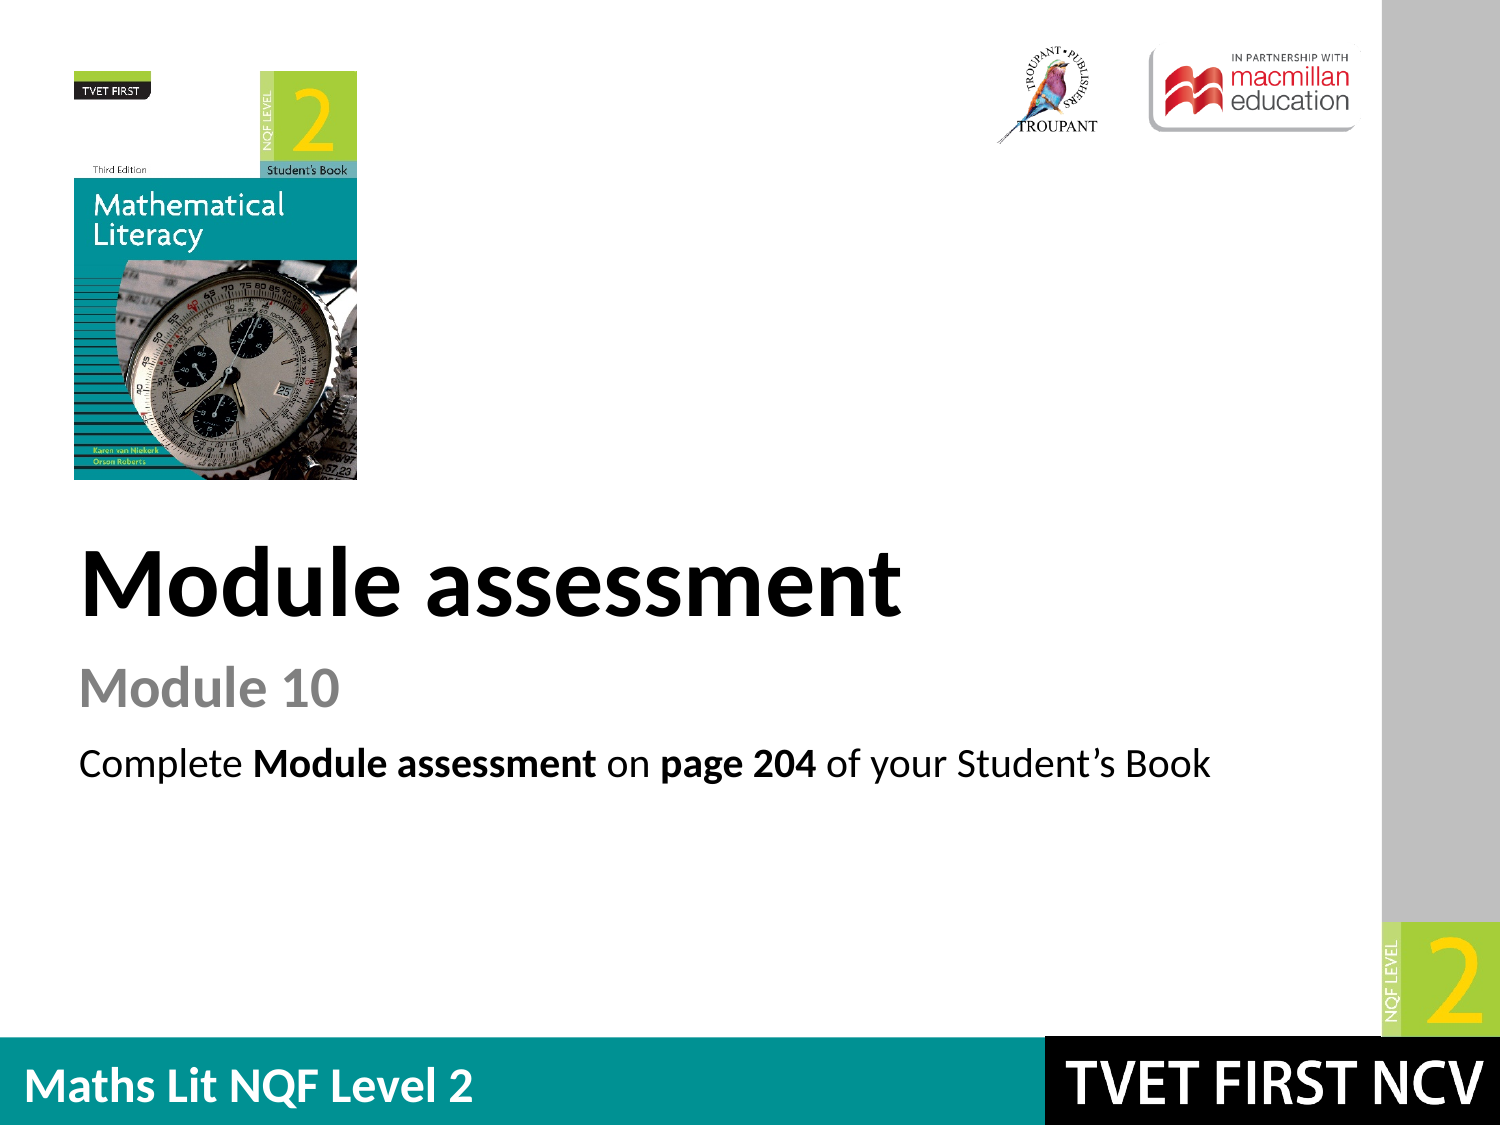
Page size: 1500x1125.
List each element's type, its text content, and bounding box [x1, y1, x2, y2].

picture [1381, 922, 1500, 1037]
list Complete Module assessment on page 204 of your Student’s Book [64, 734, 1363, 947]
picture [1065, 1050, 1484, 1120]
picture [994, 42, 1361, 147]
picture [74, 71, 357, 480]
list Module 10 [63, 649, 1361, 729]
list Module assessment [64, 523, 1386, 666]
